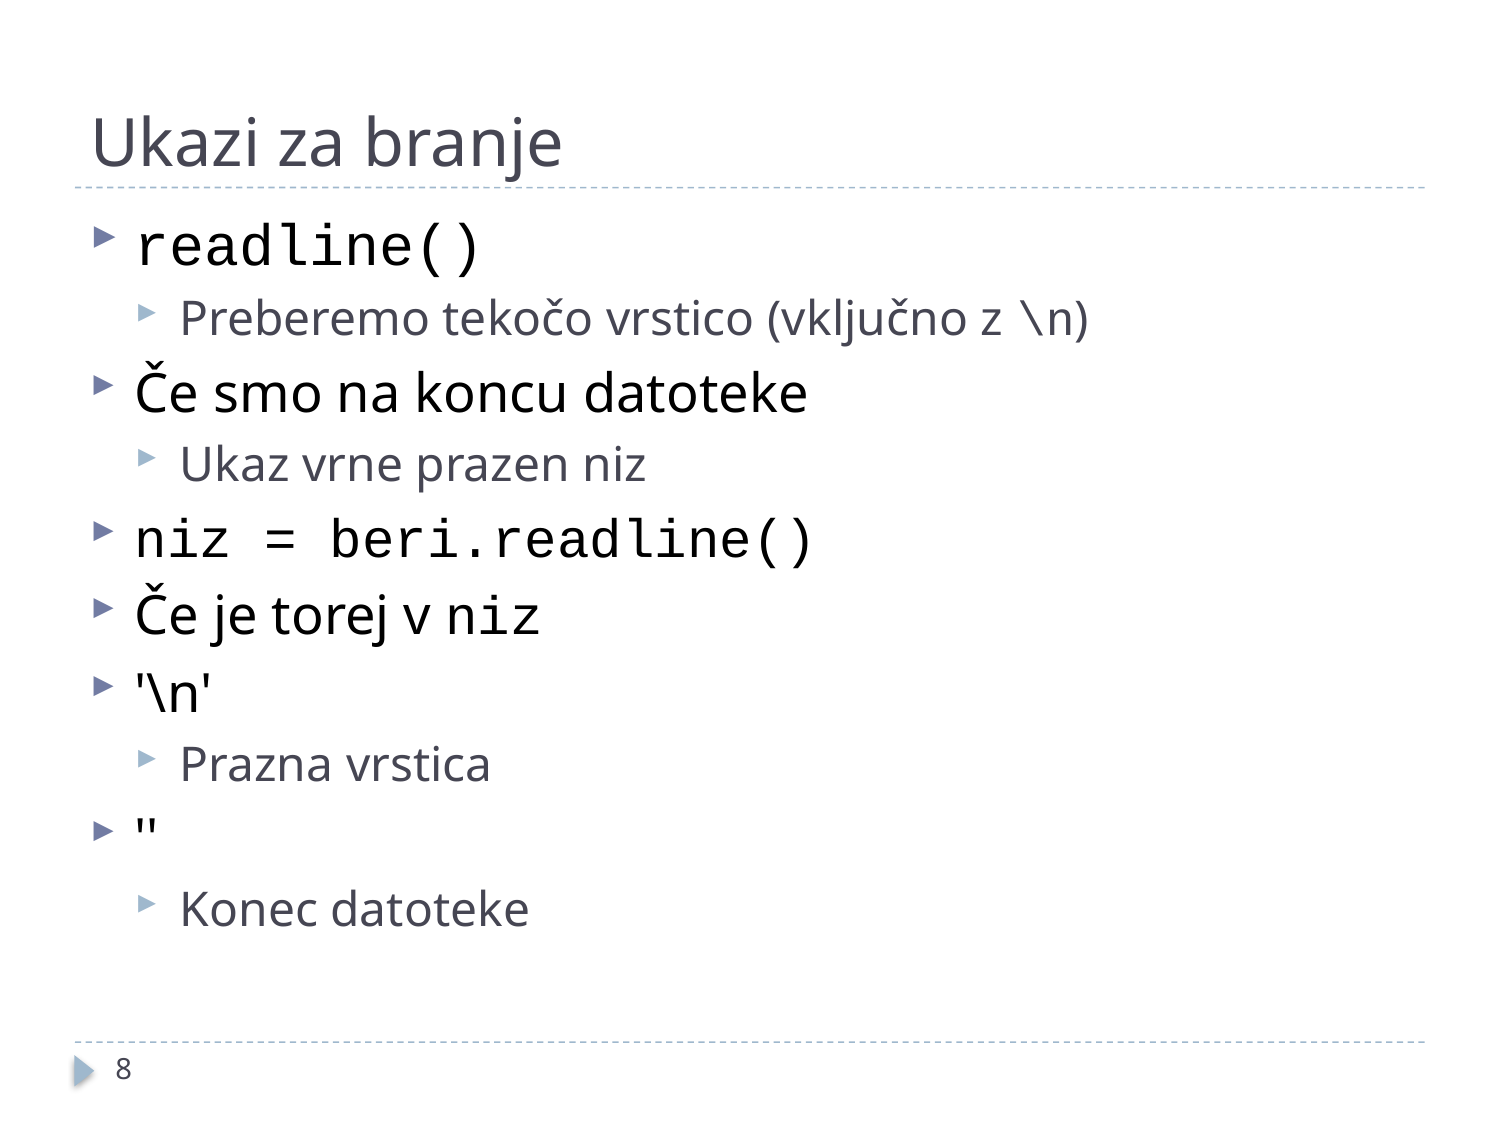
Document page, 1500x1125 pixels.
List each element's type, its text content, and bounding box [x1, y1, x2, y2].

title Ukazi za branje [74, 24, 1426, 188]
list readline() Preberemo tekočo vrstico (vključno z \n) Če smo na koncu datoteke Ukaz vrne prazen niz niz = beri.readline() Če je torej v niz '\n' Prazna vrstica '' Konec datoteke [74, 199, 1426, 1011]
slide_number 8 [100, 1042, 426, 1103]
